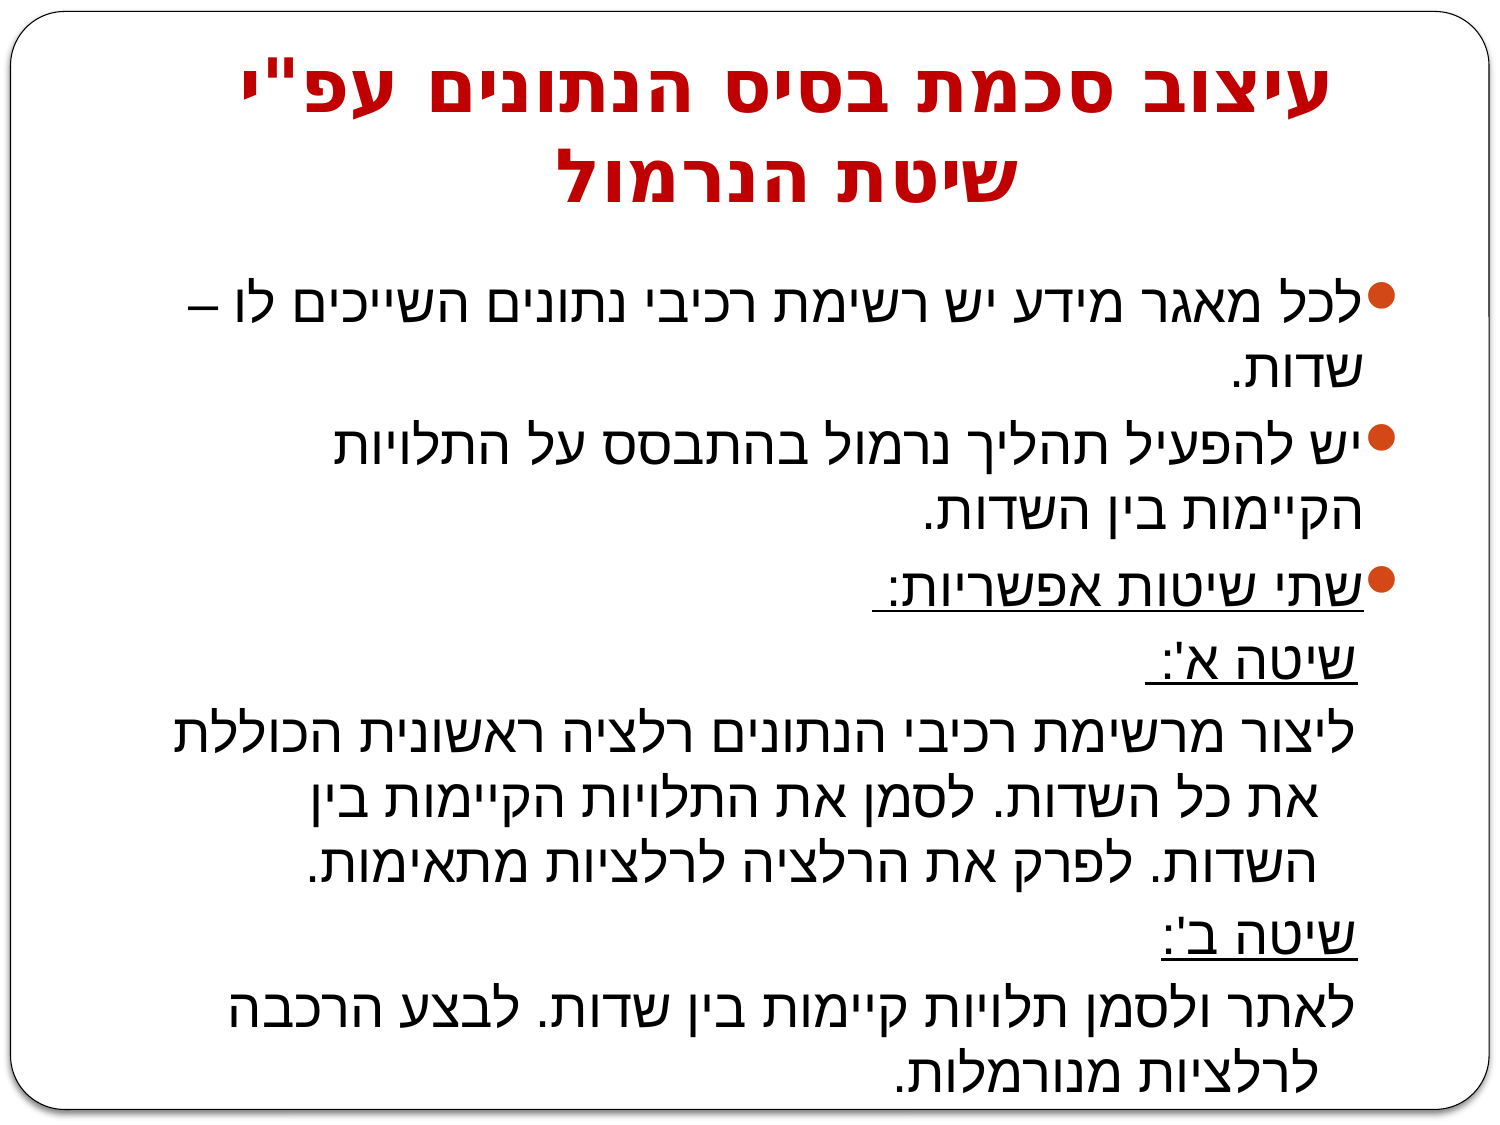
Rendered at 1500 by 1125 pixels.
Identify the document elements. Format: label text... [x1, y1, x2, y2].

list לכל מאגר מידע יש רשימת רכיבי נתונים השייכים לו – שדות. יש להפעיל תהליך נרמול בהתבסס על התלויות הקיימות בין השדות. שתי שיטות אפשריות: שיטה א': ליצור מרשימת רכיבי הנתונים רלציה ראשונית הכוללת את כל השדות. לסמן את התלויות הקיימות בין השדות. לפרק את הרלציה לרלציות מתאימות. שיטה ב': לאתר ולסמן תלויות קיימות בין שדות. לבצע הרכבה לרלציות מנורמלות. [150, 261, 1425, 1047]
title עיצוב סכמת בסיס הנתונים עפ"י שיטת הנרמול [150, 45, 1425, 233]
